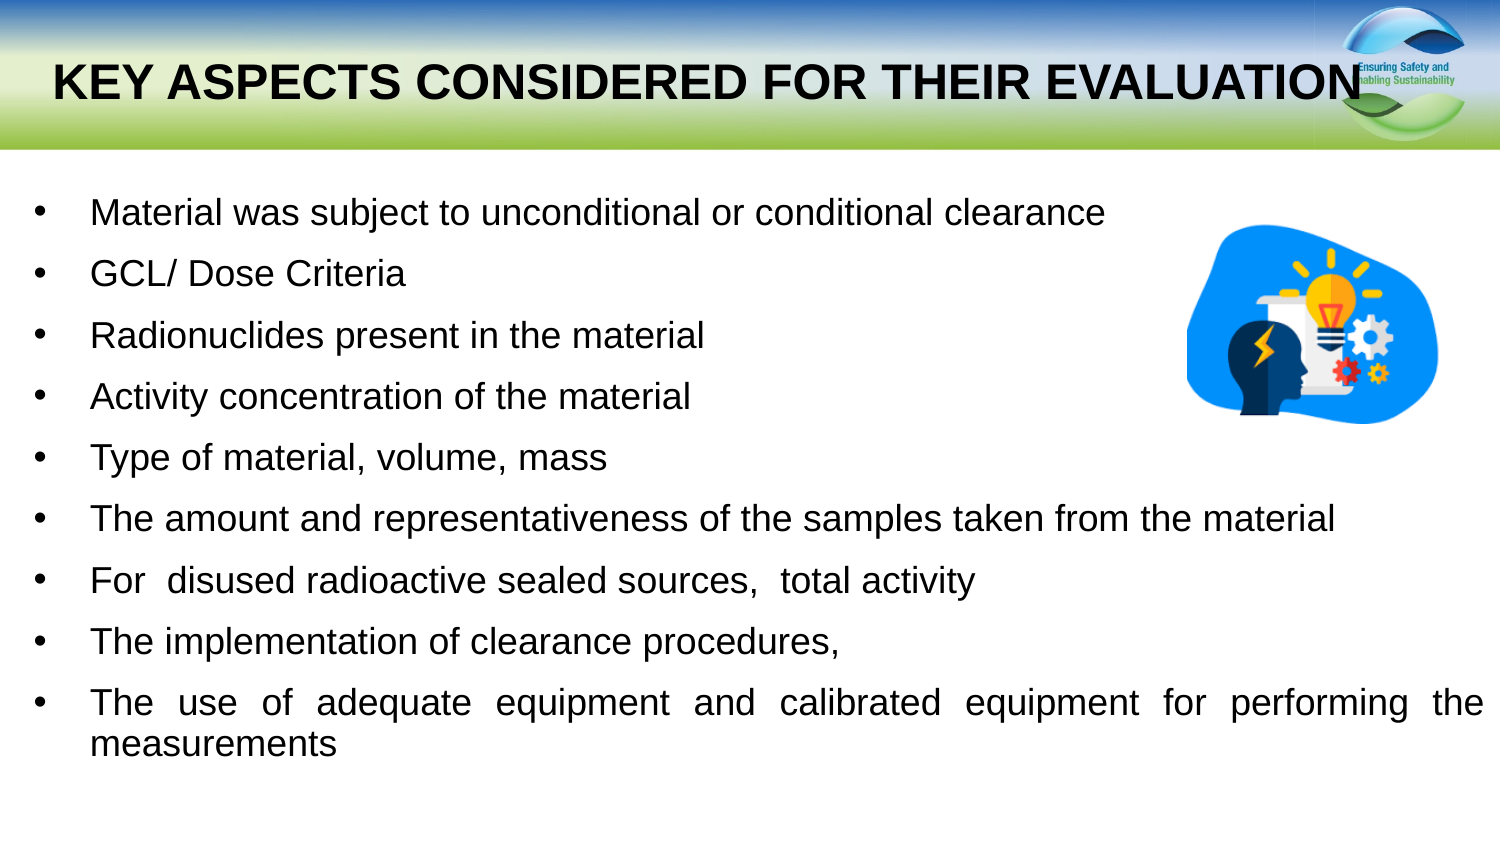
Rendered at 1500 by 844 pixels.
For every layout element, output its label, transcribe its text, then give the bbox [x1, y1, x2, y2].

title KEY ASPECTS CONSIDERED FOR THEIR EVALUATION [18, 2, 1397, 166]
list Material was subject to unconditional or conditional clearance GCL/ Dose Criteria Radionuclides present in the material Activity concentration of the material Type of material, volume, mass The amount and representativeness of the samples taken from the material For disused radioactive sealed sources, total activity The implementation of clearance procedures, The use of adequate equipment and calibrated equipment for performing the measurements [18, 185, 1500, 772]
picture [1186, 209, 1474, 424]
picture [0, 0, 1500, 844]
